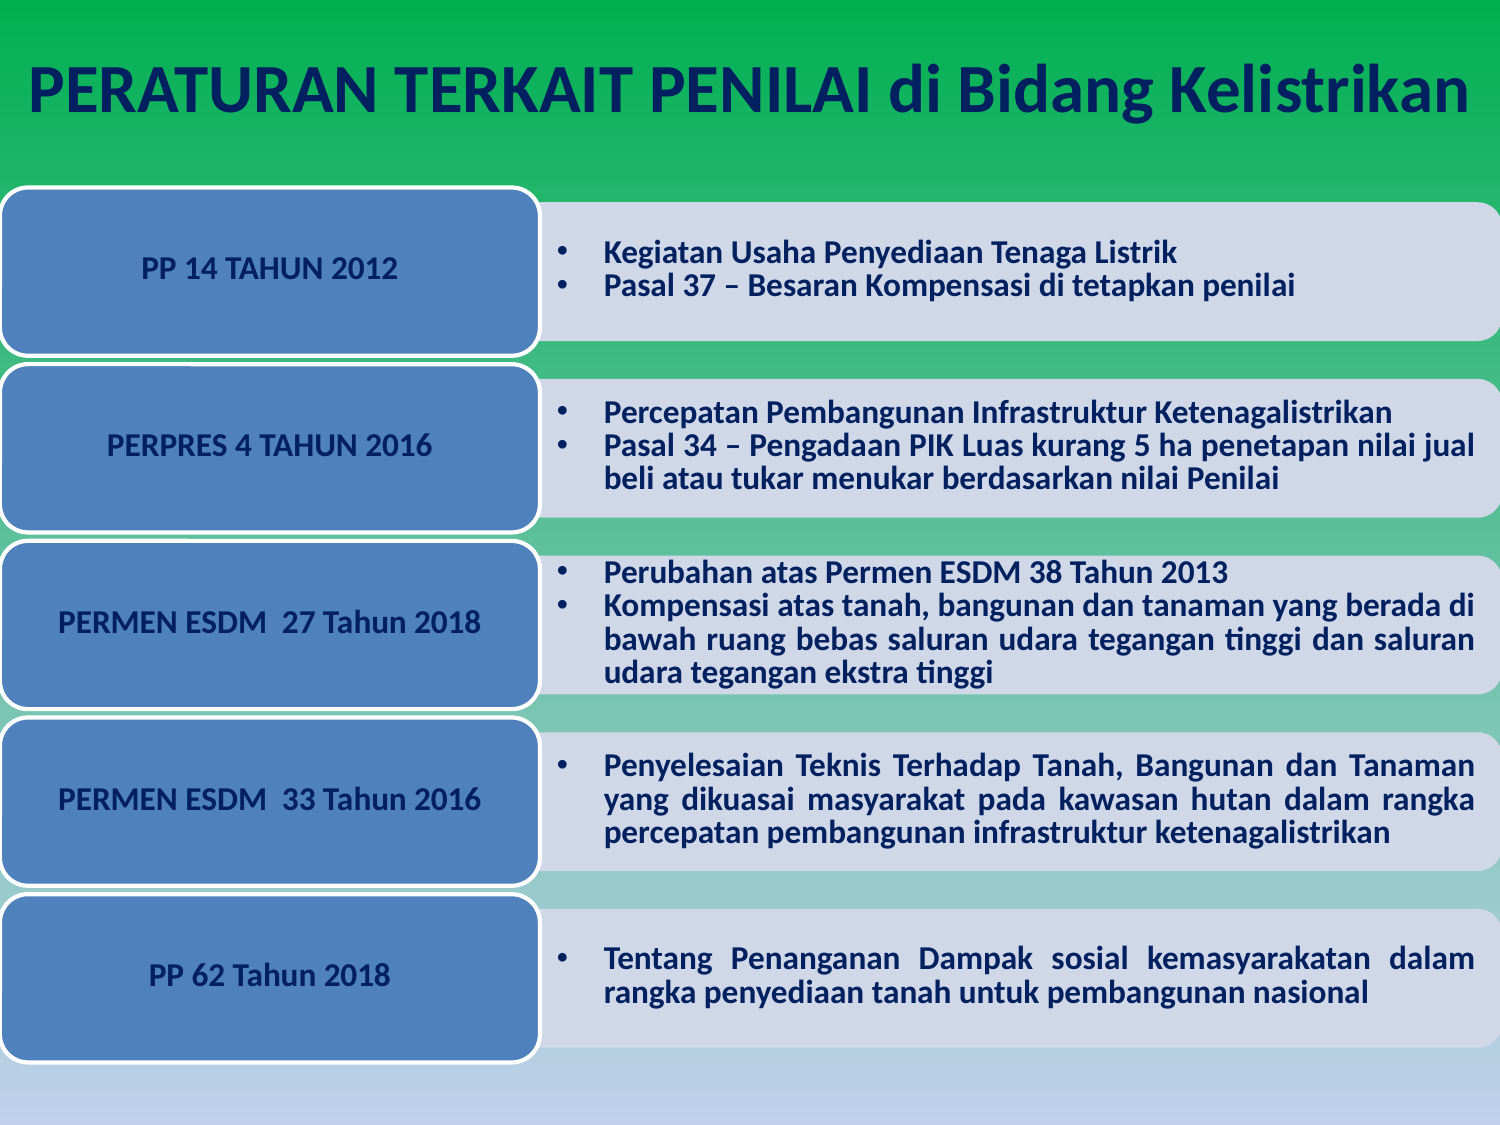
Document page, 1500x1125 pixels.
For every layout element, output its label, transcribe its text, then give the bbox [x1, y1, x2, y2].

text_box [0, 187, 1500, 1063]
title PERATURAN TERKAIT PENILAI di Bidang Kelistrikan [0, 25, 1500, 144]
